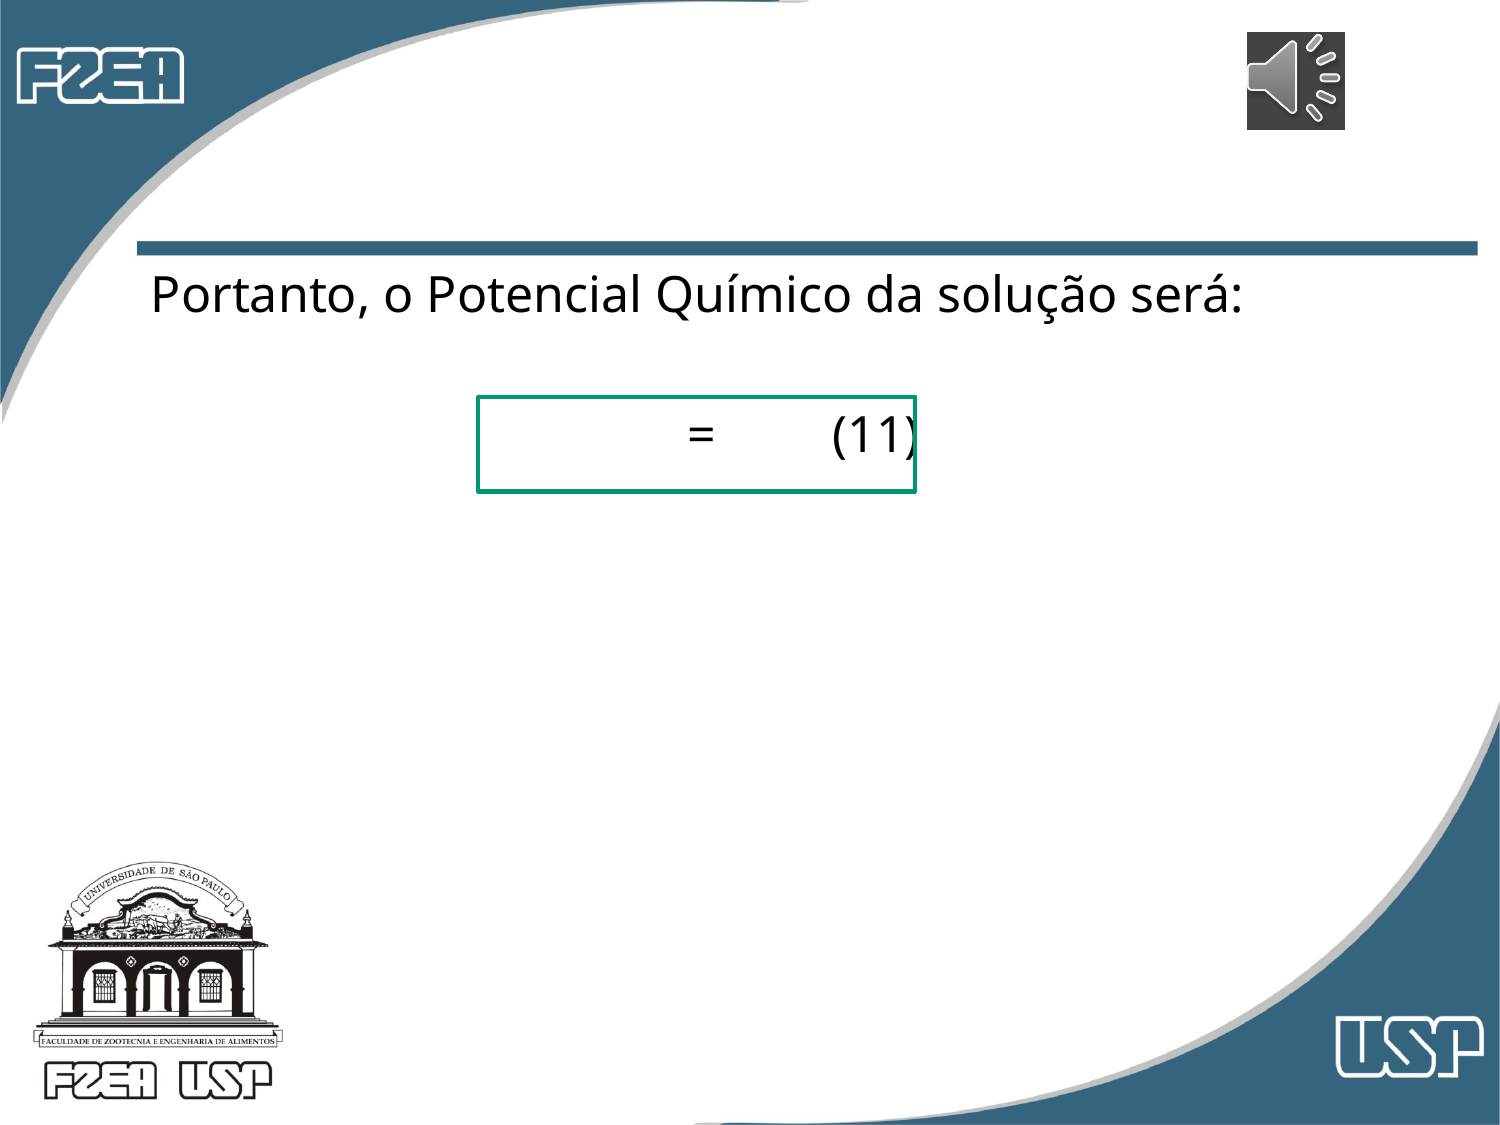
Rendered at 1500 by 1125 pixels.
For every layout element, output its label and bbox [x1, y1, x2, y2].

text_box [476, 395, 917, 494]
picture [0, 0, 1500, 1125]
